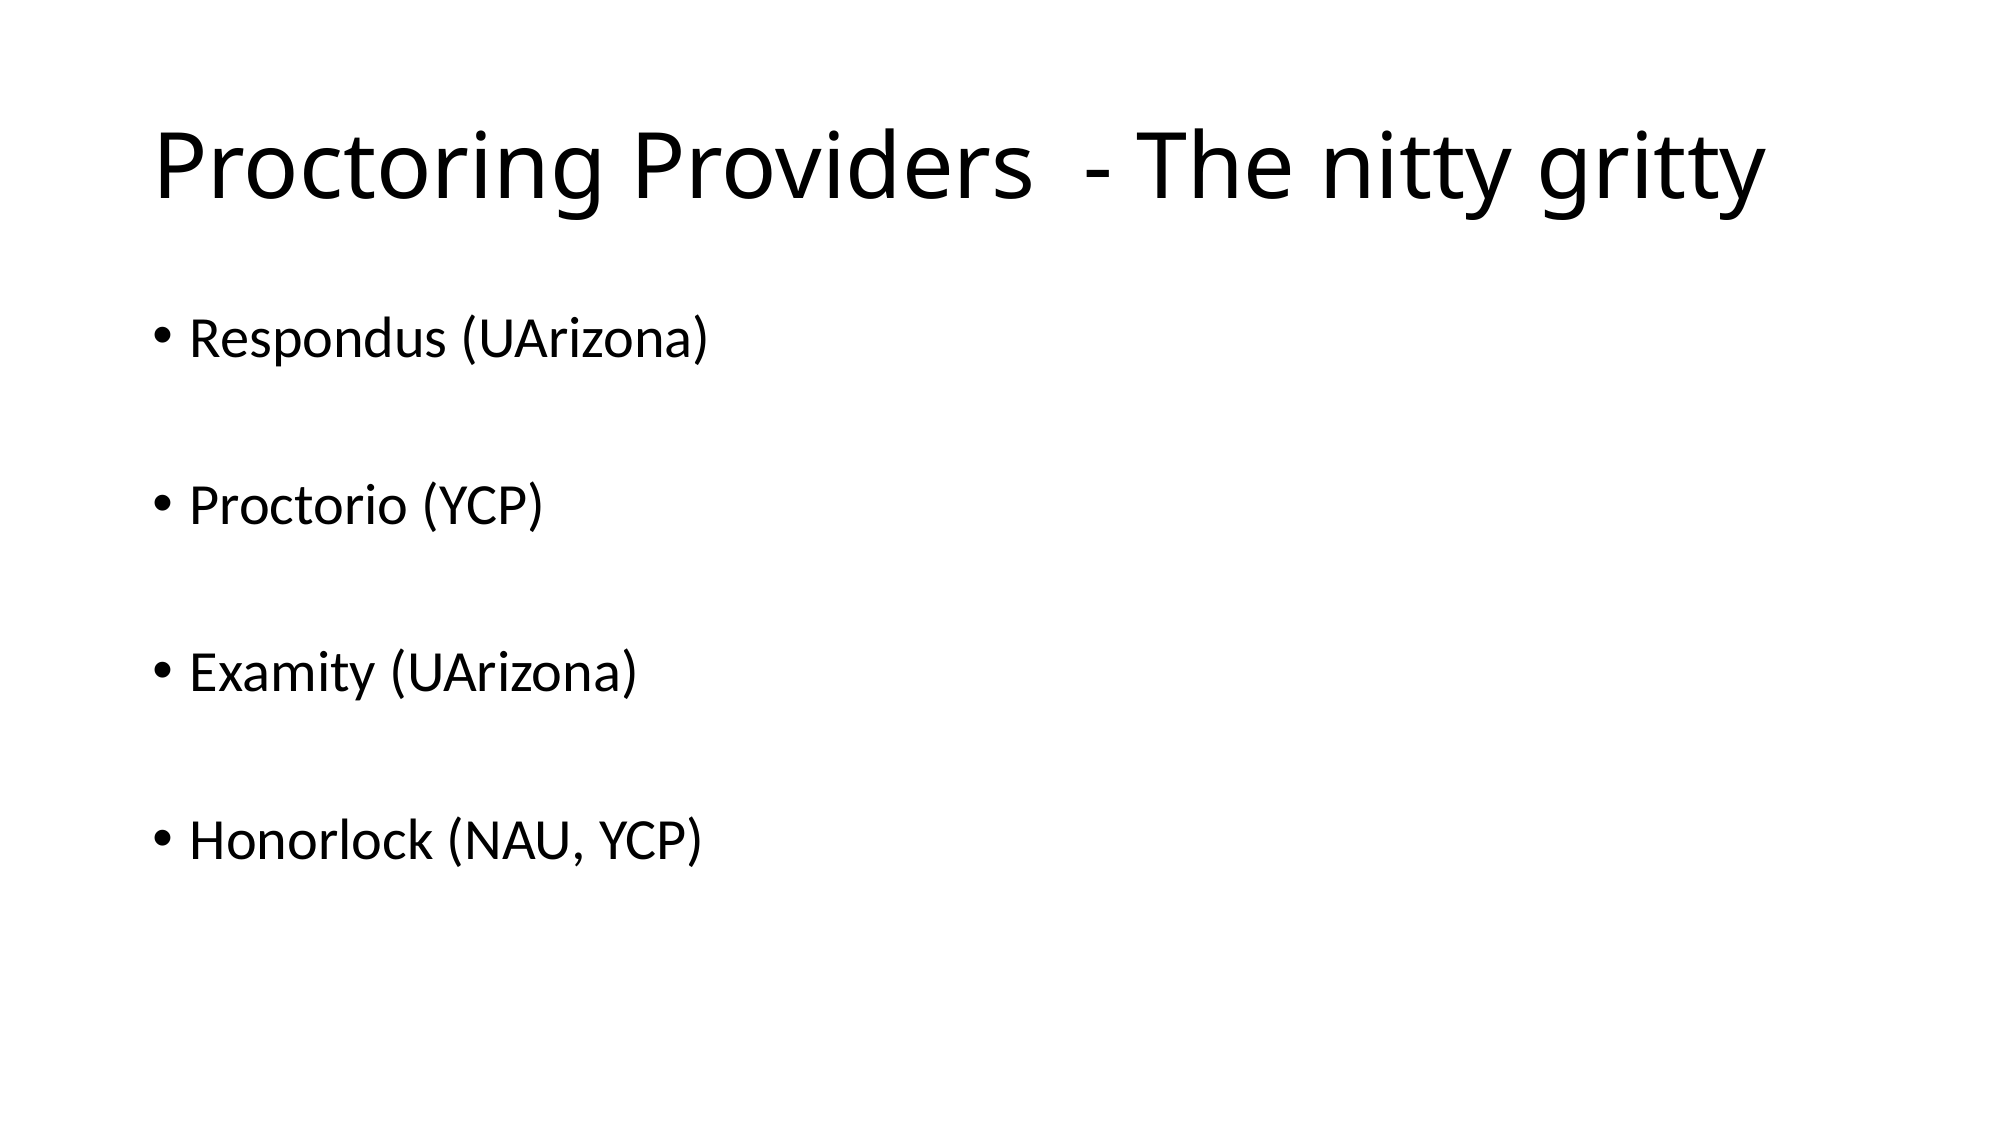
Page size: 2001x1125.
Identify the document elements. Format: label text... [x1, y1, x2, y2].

title Proctoring Providers - The nitty gritty [137, 59, 1863, 278]
list Respondus (UArizona) Proctorio (YCP) Examity (UArizona) Honorlock (NAU, YCP) [137, 299, 1863, 1014]
